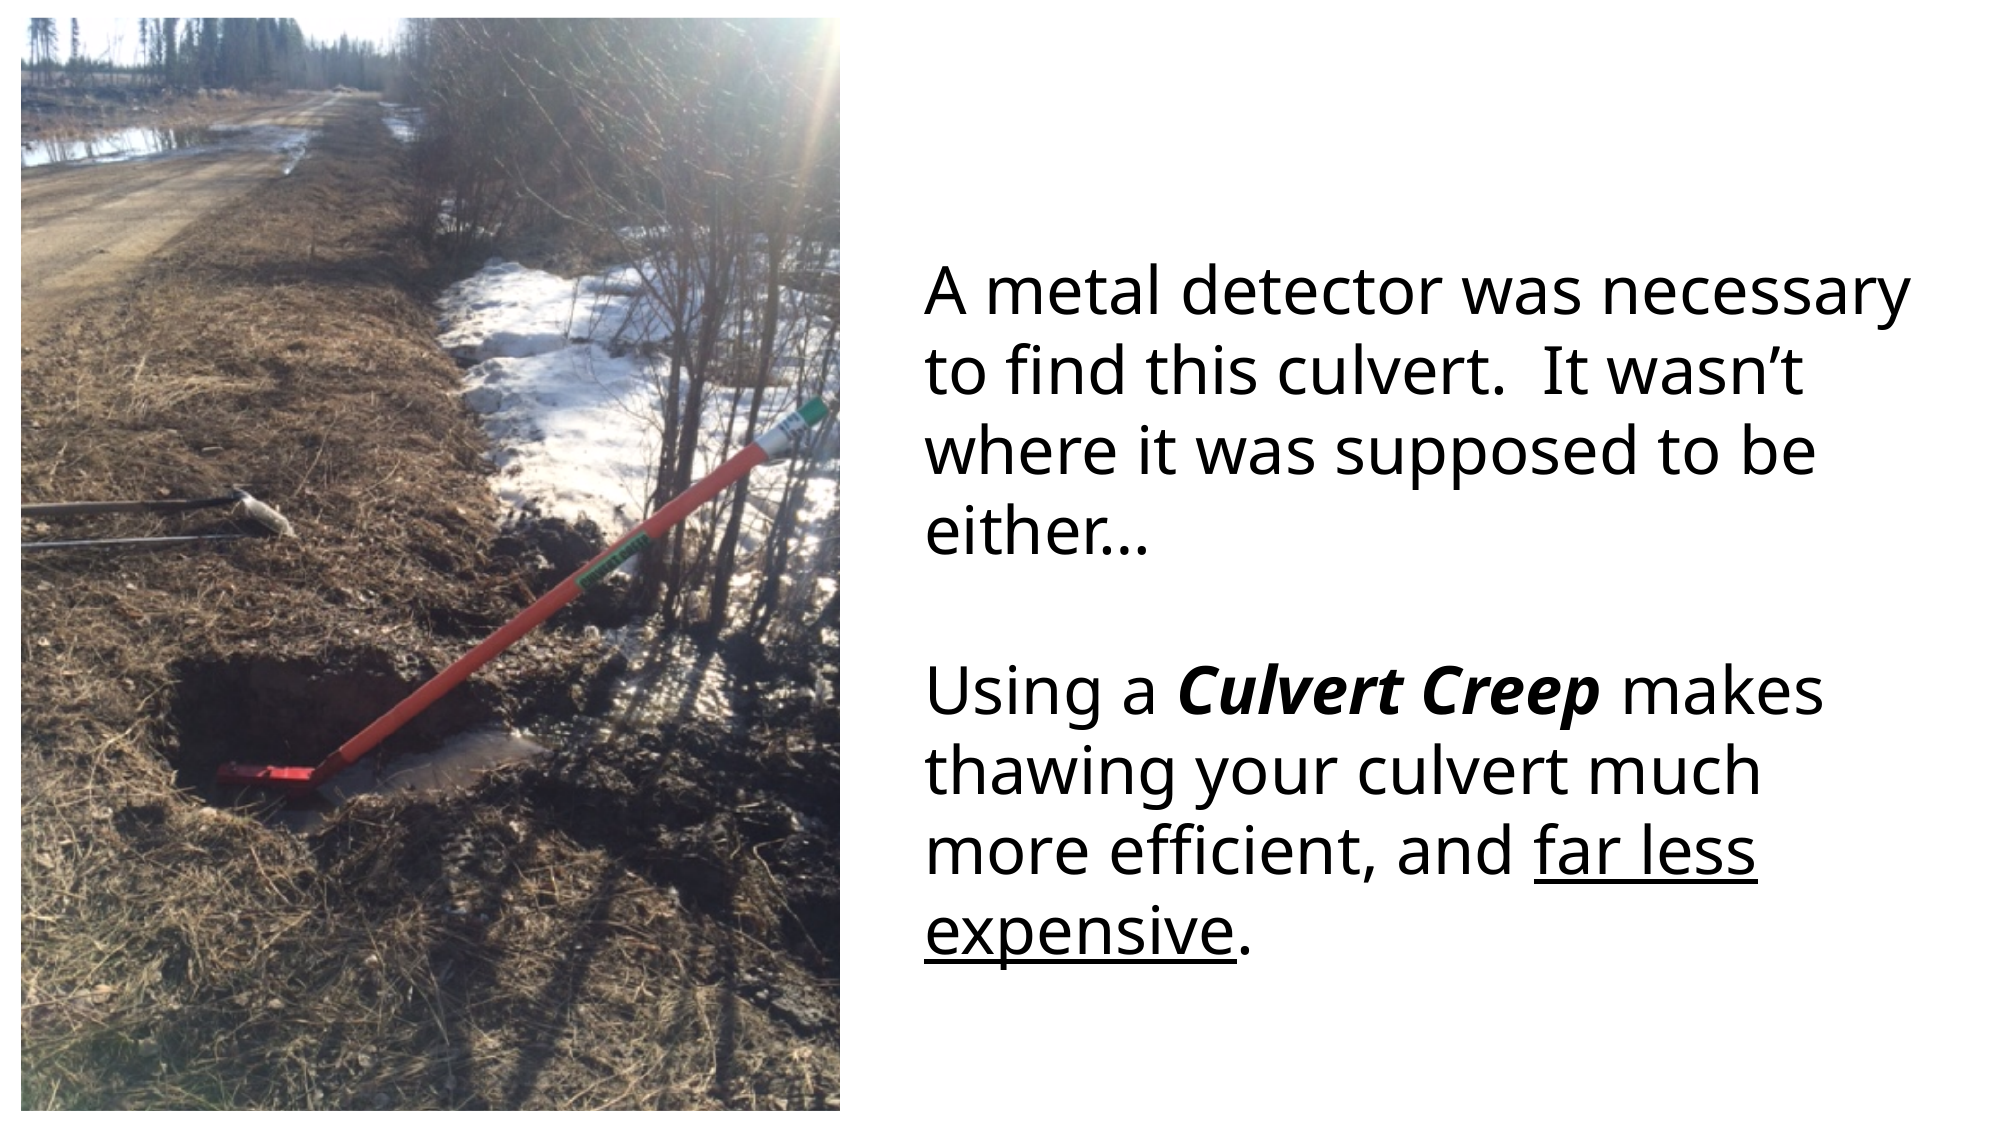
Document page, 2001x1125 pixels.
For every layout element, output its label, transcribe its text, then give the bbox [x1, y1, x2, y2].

picture [0, 19, 976, 1110]
text_box A metal detector was necessary to find this culvert. It wasn’t where it was supposed to be either… Using a Culvert Creep makes thawing your culvert much more efficient, and far less expensive. [909, 240, 1942, 975]
